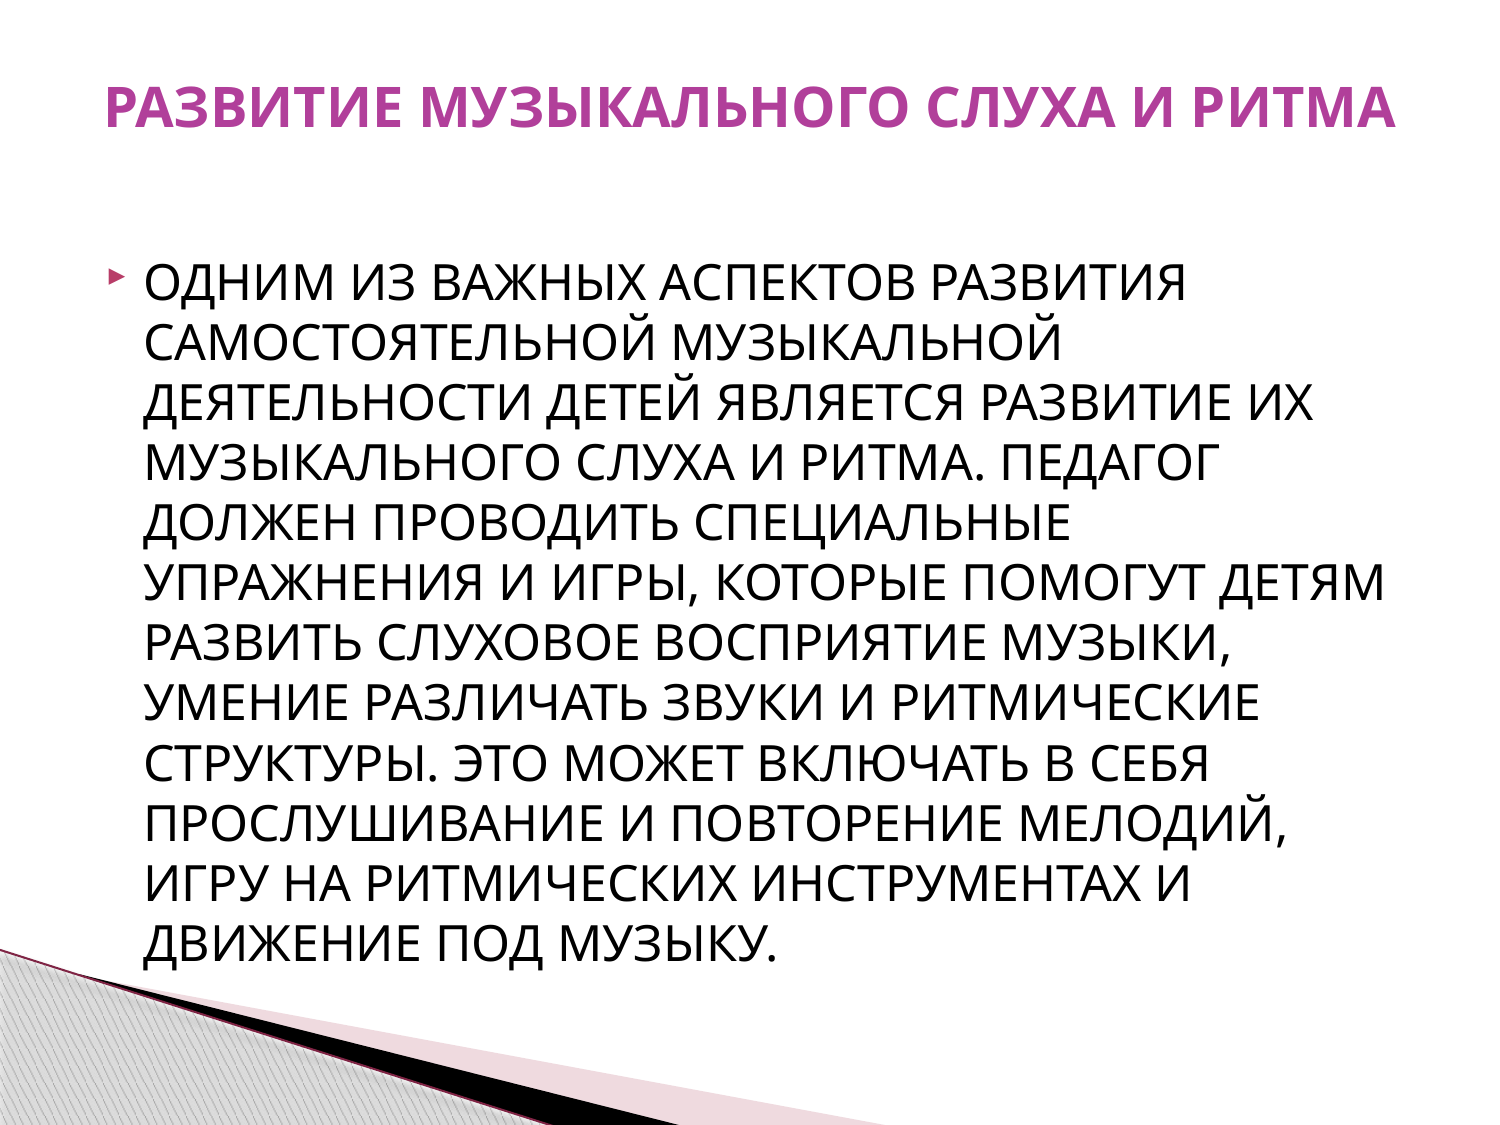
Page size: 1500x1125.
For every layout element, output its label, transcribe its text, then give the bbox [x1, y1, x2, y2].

title Развитие музыкального слуха и ритма [75, 45, 1425, 233]
list Одним из важных аспектов развития самостоятельной музыкальной деятельности детей является развитие их музыкального слуха и ритма. Педагог должен проводить специальные упражнения и игры, которые помогут детям развить слуховое восприятие музыки, умение различать звуки и ритмические структуры. Это может включать в себя прослушивание и повторение мелодий, игру на ритмических инструментах и движение под музыку. [75, 243, 1425, 986]
